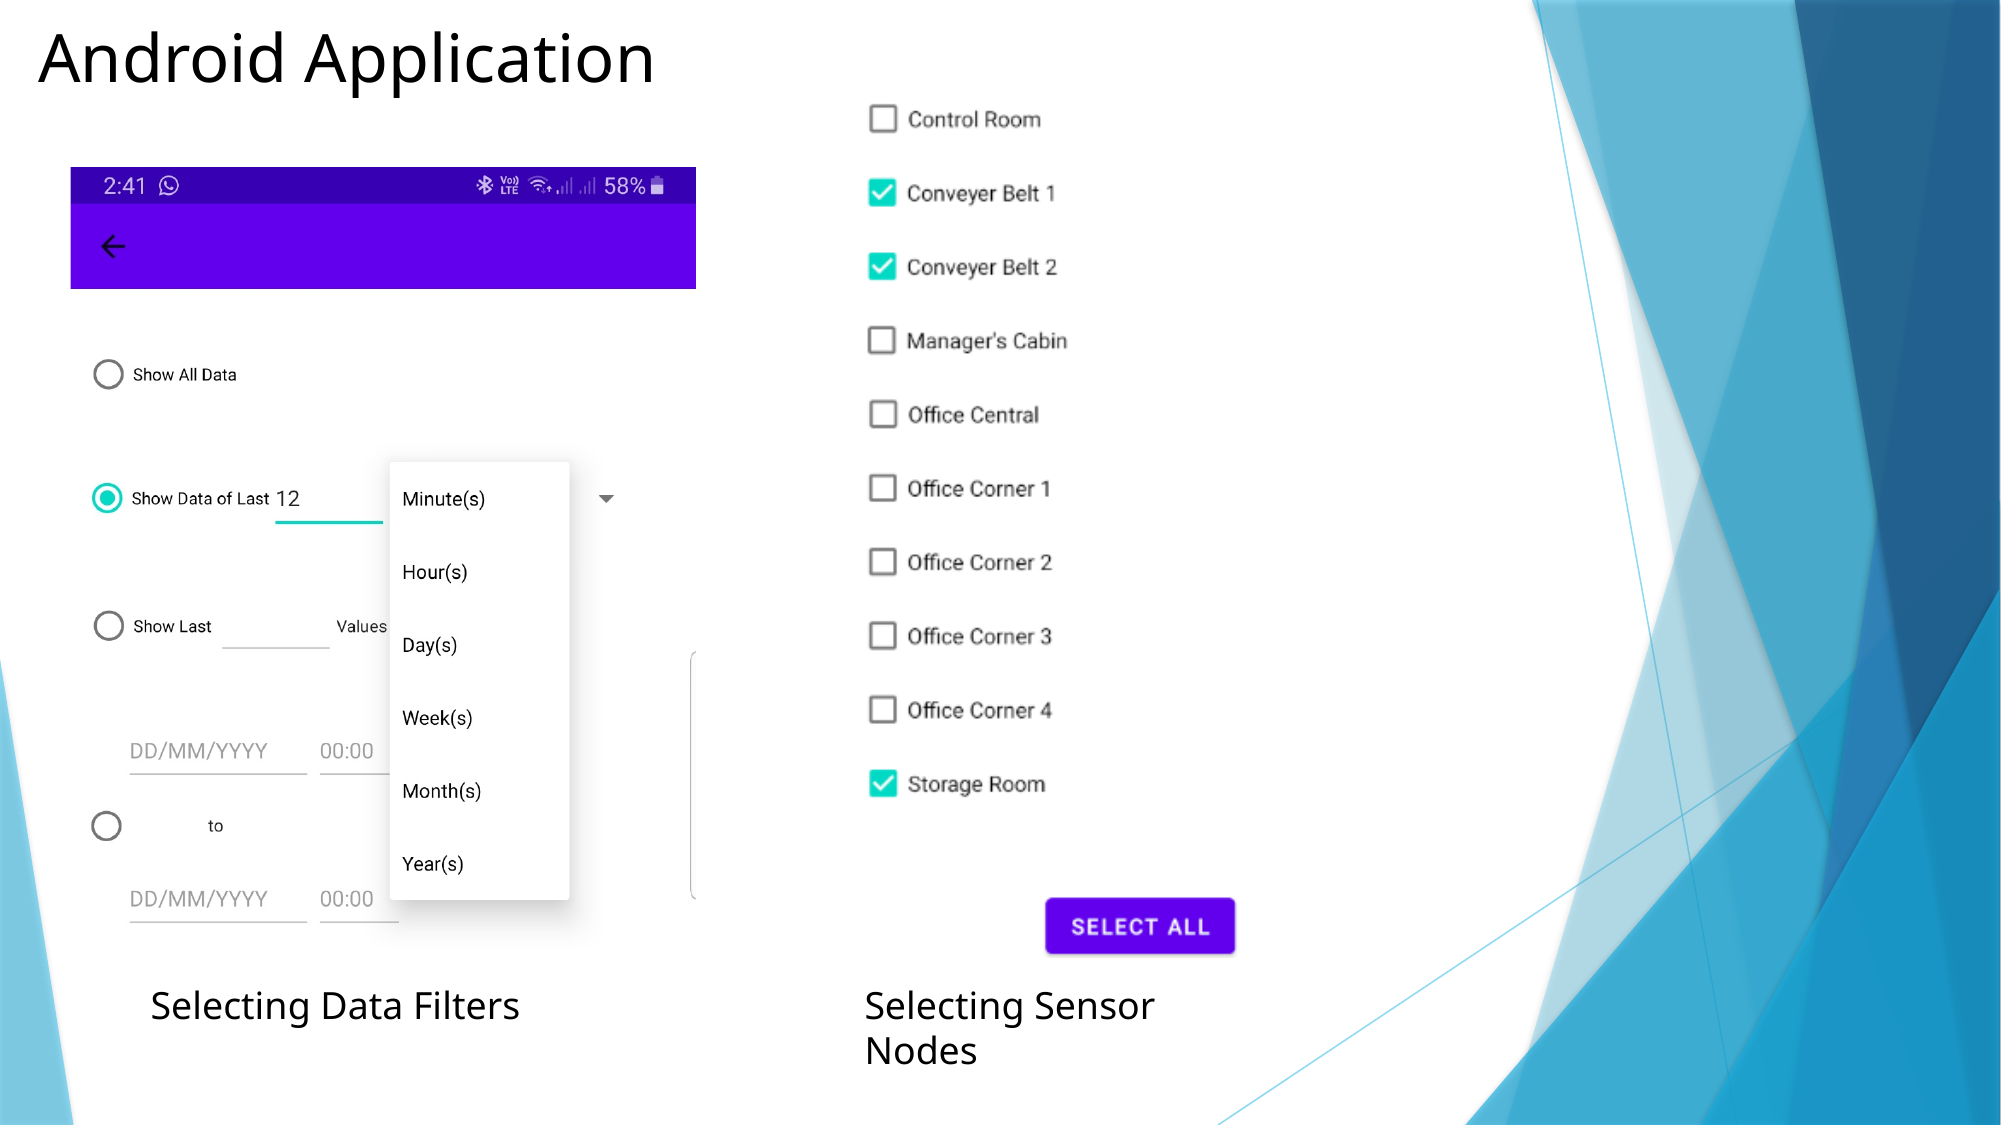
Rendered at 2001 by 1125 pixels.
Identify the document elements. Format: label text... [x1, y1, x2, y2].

text_box Selecting Data Filters [135, 974, 542, 1035]
picture [849, 97, 1359, 958]
text_box Selecting Sensor Nodes [849, 974, 1294, 1080]
picture [70, 166, 697, 959]
text_box Android Application [23, 8, 980, 103]
